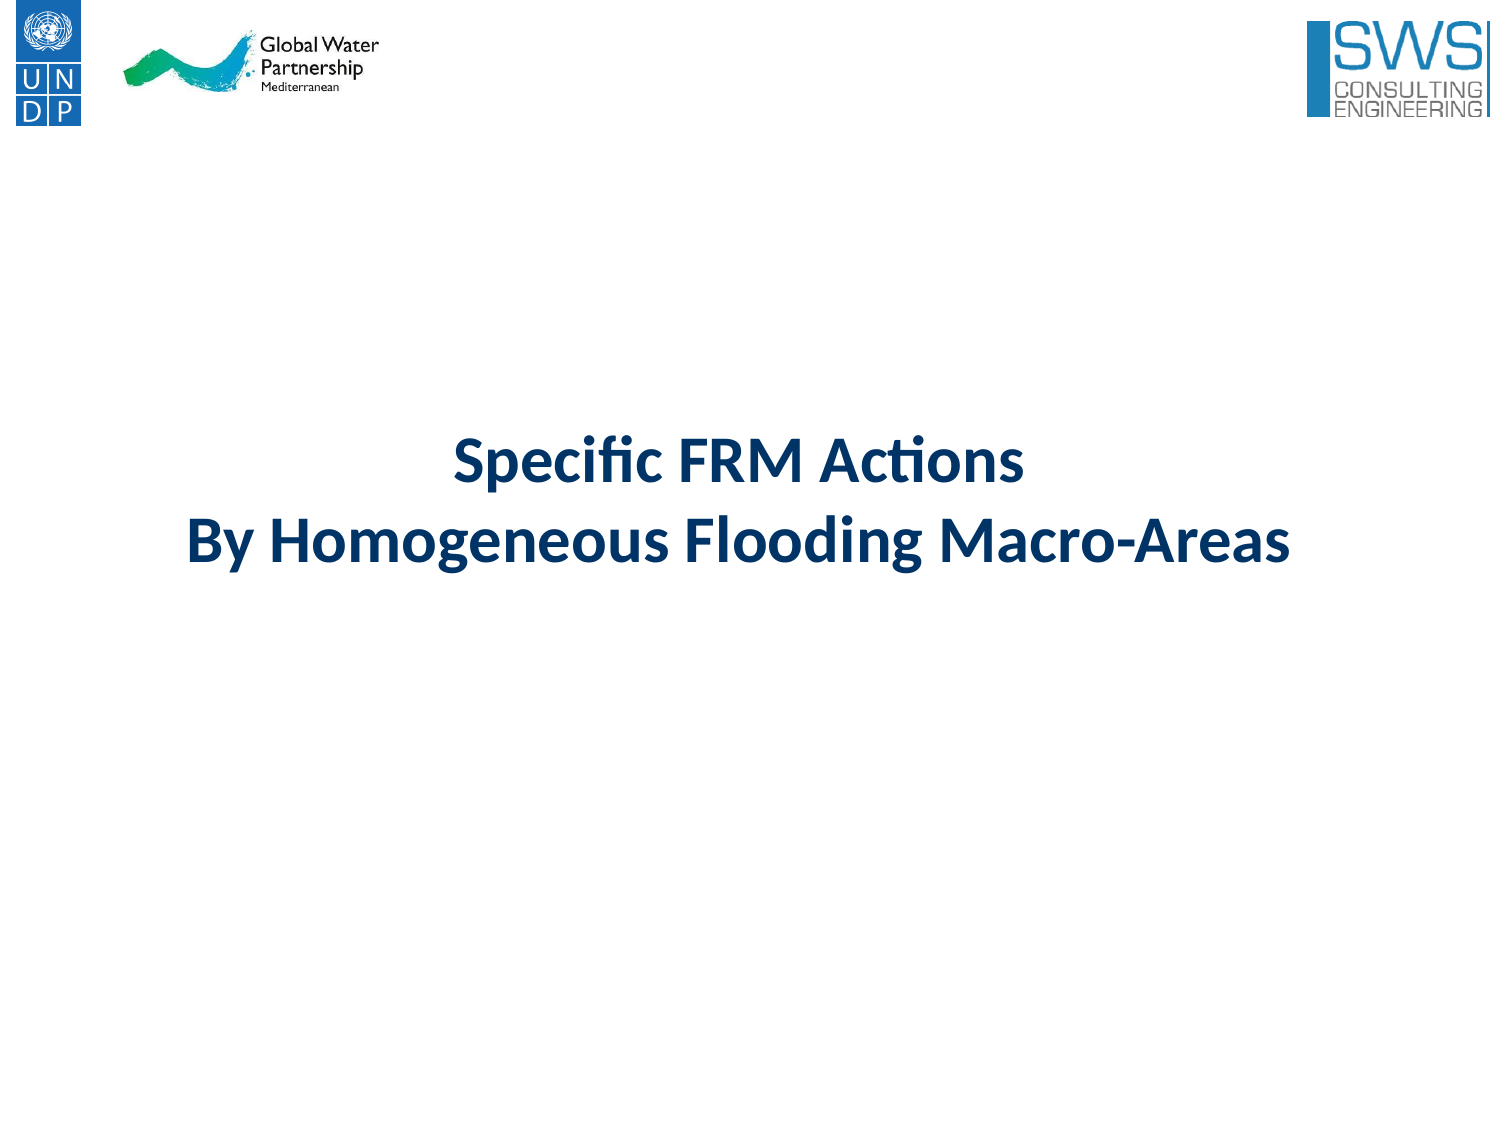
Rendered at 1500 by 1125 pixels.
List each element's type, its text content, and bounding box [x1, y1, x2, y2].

picture [16, 0, 81, 126]
picture [123, 30, 379, 92]
text_box Specific FRM Actions By Homogeneous Flooding Macro-Areas [123, 408, 1356, 584]
picture [1306, 21, 1490, 118]
